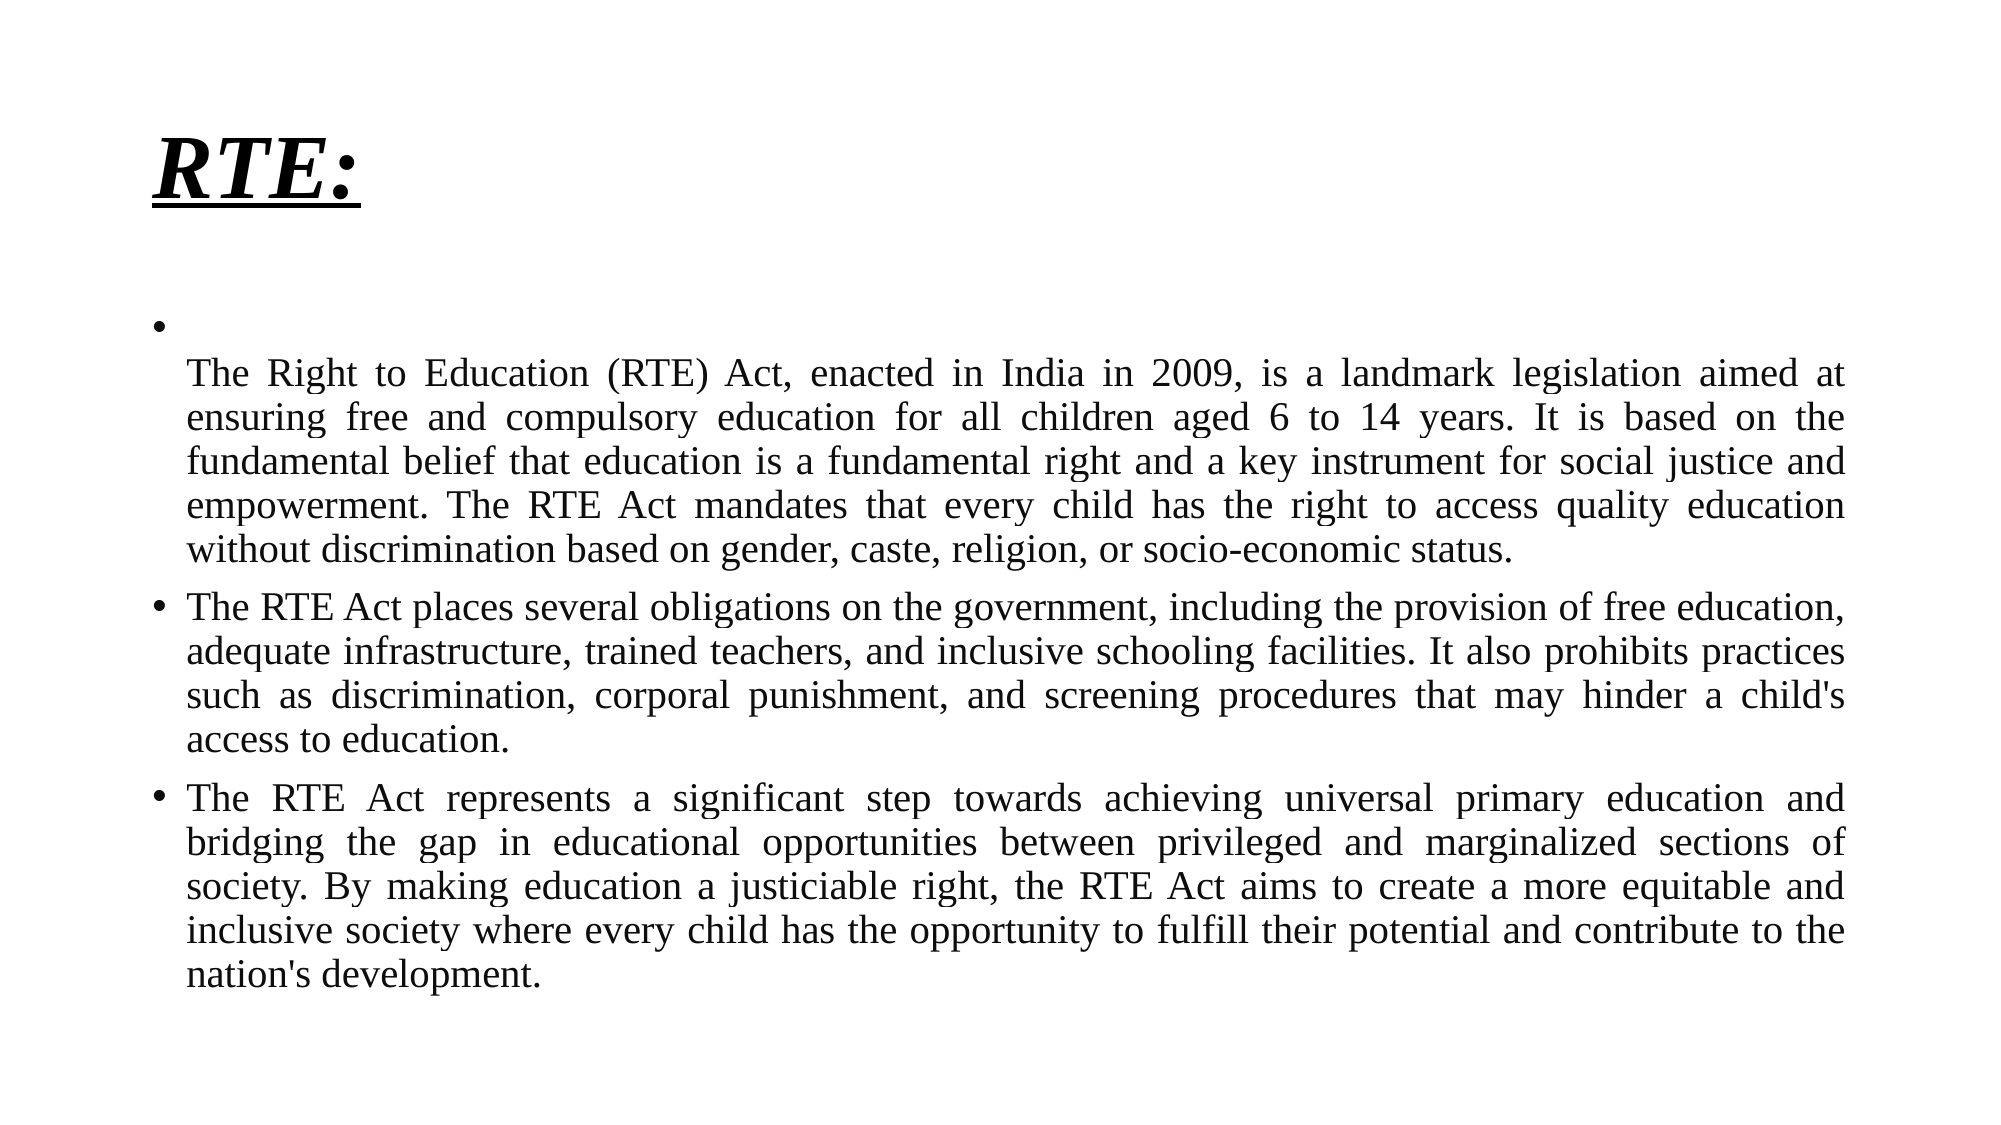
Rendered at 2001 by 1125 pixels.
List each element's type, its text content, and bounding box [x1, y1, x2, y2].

list The Right to Education (RTE) Act, enacted in India in 2009, is a landmark legislation aimed at ensuring free and compulsory education for all children aged 6 to 14 years. It is based on the fundamental belief that education is a fundamental right and a key instrument for social justice and empowerment. The RTE Act mandates that every child has the right to access quality education without discrimination based on gender, caste, religion, or socio-economic status. The RTE Act places several obligations on the government, including the provision of free education, adequate infrastructure, trained teachers, and inclusive schooling facilities. It also prohibits practices such as discrimination, corporal punishment, and screening procedures that may hinder a child's access to education. The RTE Act represents a significant step towards achieving universal primary education and bridging the gap in educational opportunities between privileged and marginalized sections of society. By making education a justiciable right, the RTE Act aims to create a more equitable and inclusive society where every child has the opportunity to fulfill their potential and contribute to the nation's development. [137, 299, 1863, 1014]
title RTE: [137, 59, 1863, 278]
